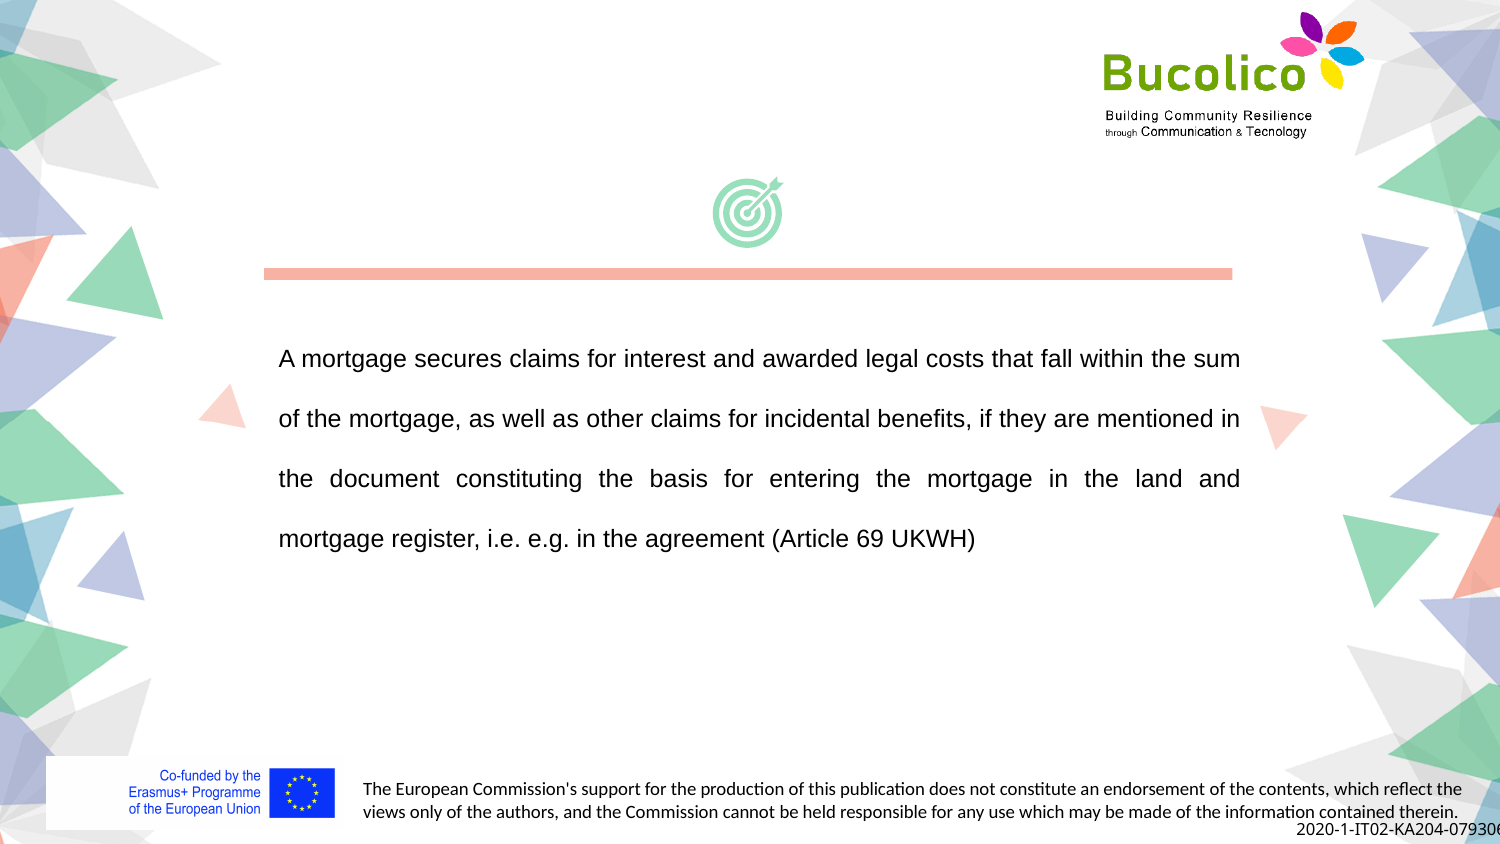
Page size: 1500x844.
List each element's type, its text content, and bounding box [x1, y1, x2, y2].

text_box A mortgage secures claims for interest and awarded legal costs that fall within the sum of the mortgage, as well as other claims for incidental benefits, if they are mentioned in the document constituting the basis for entering the mortgage in the land and mortgage register, i.e. e.g. in the agreement (Article 69 UKWH) [264, 305, 1258, 590]
text_box [262, 266, 1235, 282]
text_box The European Commission's support for the production of this publication does not constitute an endorsement of the contents, which reflect the views only of the authors, and the Commission cannot be held responsible for any use which may be made of the information contained therein. [348, 769, 1486, 830]
text_box [710, 174, 786, 250]
picture [0, 0, 1500, 844]
